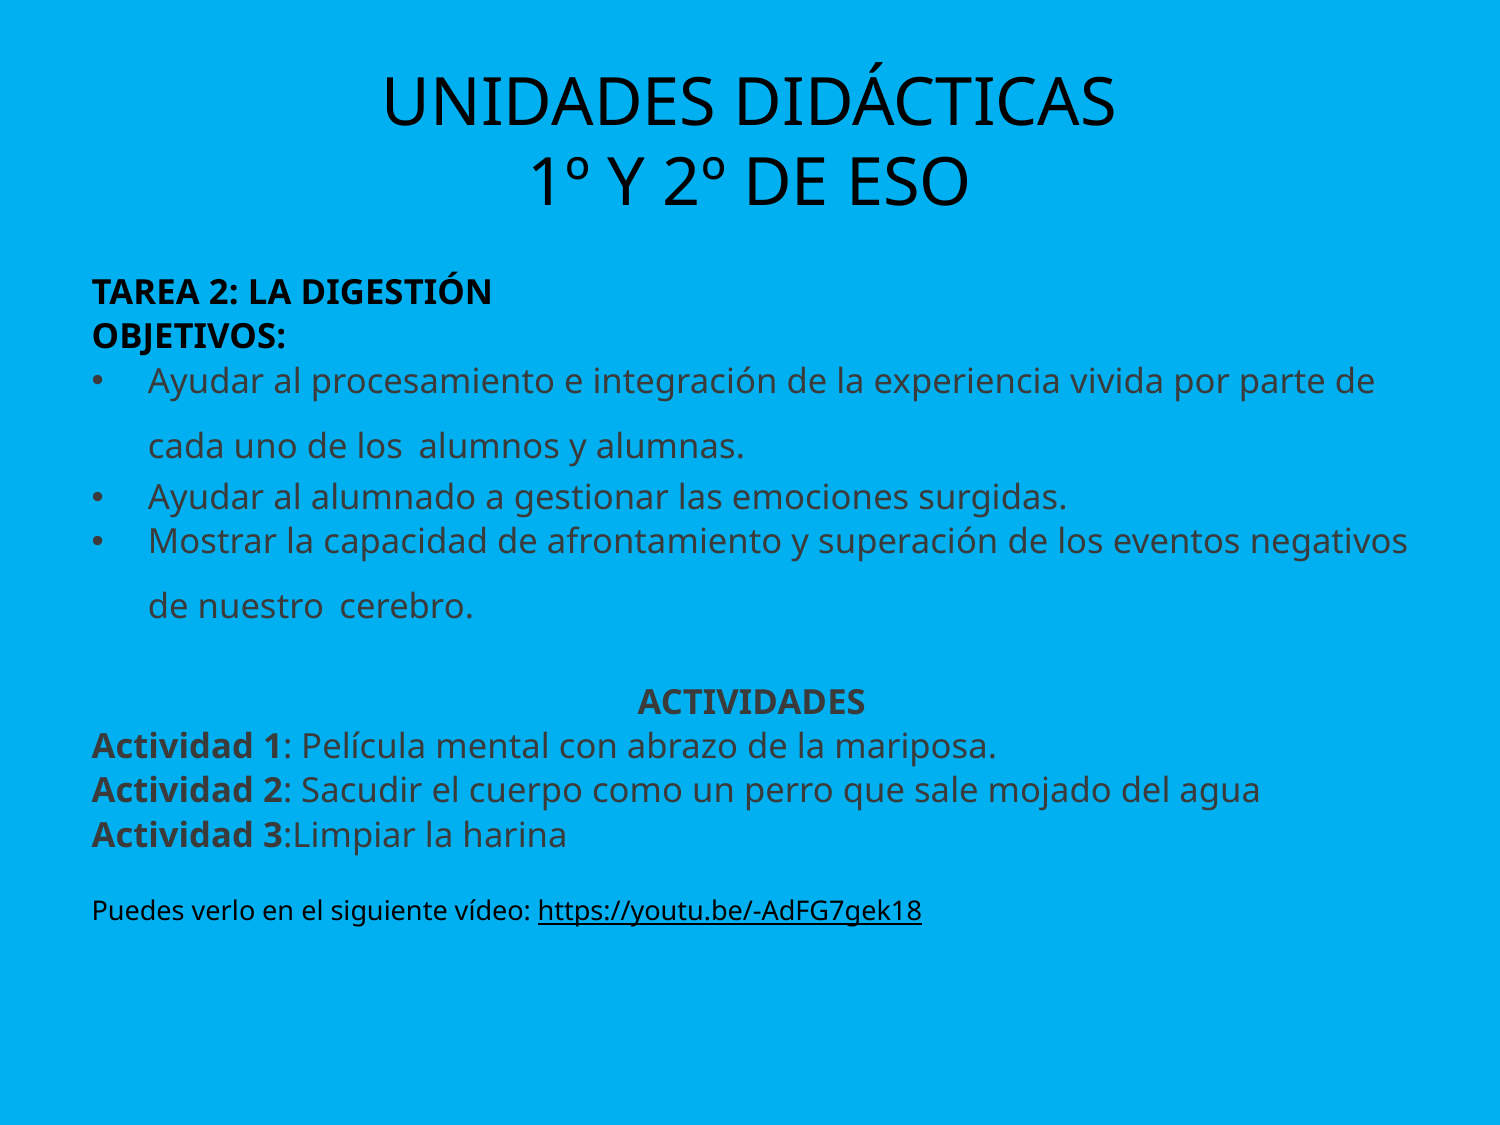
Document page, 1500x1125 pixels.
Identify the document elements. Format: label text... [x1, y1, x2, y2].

title UNIDADES DIDÁCTICAS 1º Y 2º DE ESO [75, 45, 1425, 233]
list TAREA 2: LA DIGESTIÓN OBJETIVOS: Ayudar al procesamiento e integración de la experiencia vivida por parte de cada uno de los alumnos y alumnas. Ayudar al alumnado a gestionar las emociones surgidas. Mostrar la capacidad de afrontamiento y superación de los eventos negativos de nuestro cerebro. ACTIVIDADES Actividad 1: Película mental con abrazo de la mariposa. Actividad 2: Sacudir el cuerpo como un perro que sale mojado del agua Actividad 3:Limpiar la harina Puedes verlo en el siguiente vídeo: https://youtu.be/-AdFG7gek18 [76, 267, 1427, 1010]
